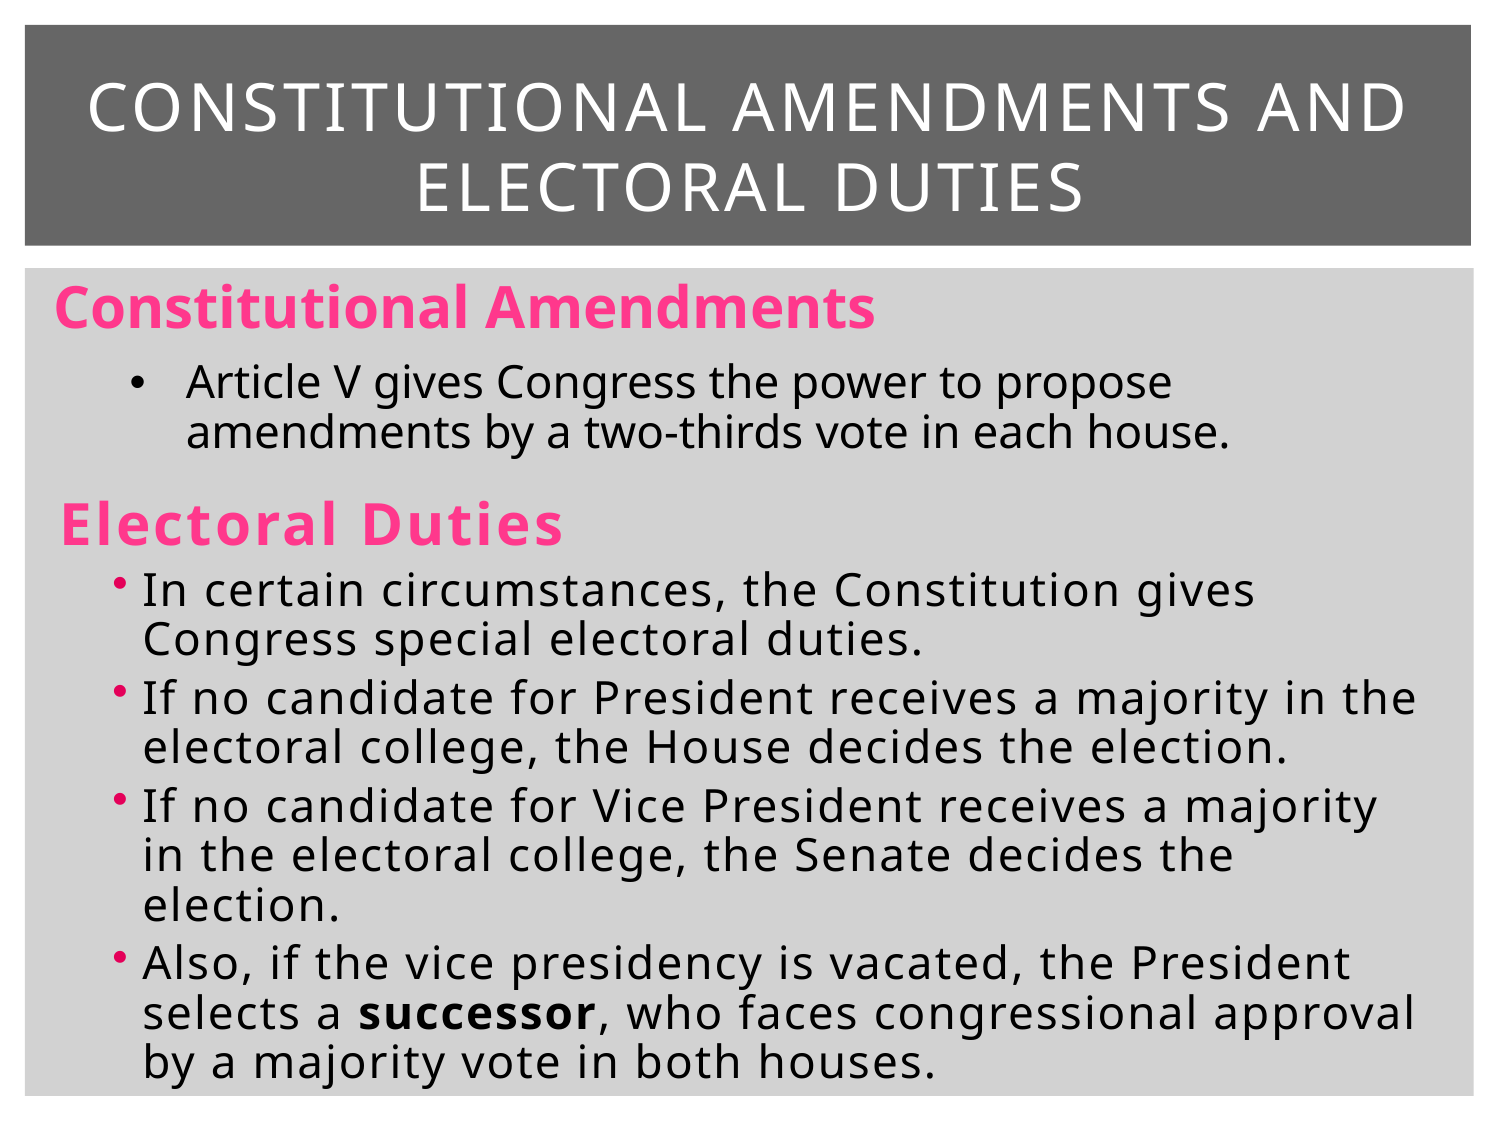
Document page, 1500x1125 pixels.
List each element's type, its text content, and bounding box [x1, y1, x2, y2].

text_box Electoral Duties In certain circumstances, the Constitution gives Congress special electoral duties. If no candidate for President receives a majority in the electoral college, the House decides the election. If no candidate for Vice President receives a majority in the electoral college, the Senate decides the election. Also, if the vice presidency is vacated, the President selects a successor, who faces congressional approval by a majority vote in both houses. [37, 487, 1450, 1125]
title Constitutional Amendments and Electoral Duties [62, 58, 1438, 232]
text_box Constitutional Amendments Article V gives Congress the power to propose amendments by a two-thirds vote in each house. [38, 270, 1452, 530]
